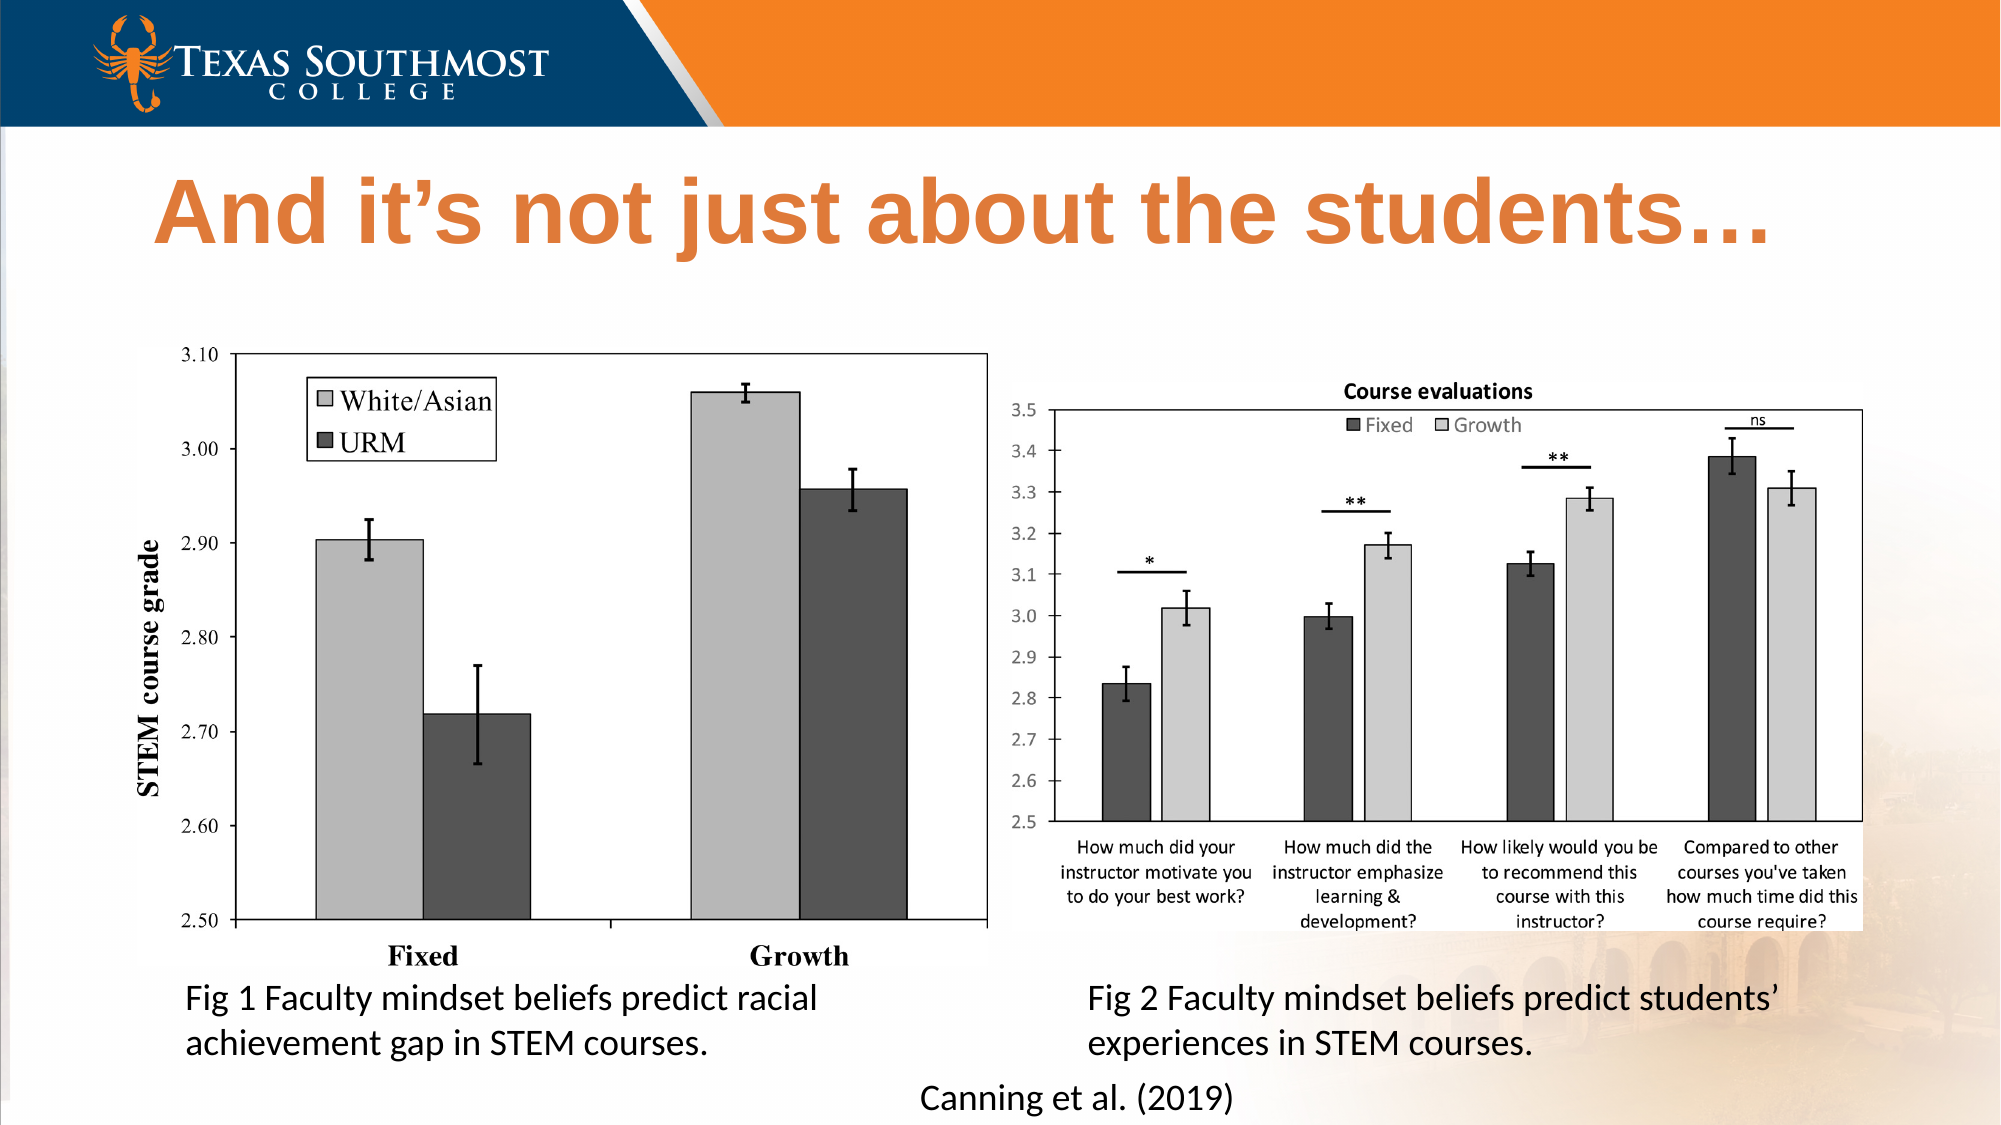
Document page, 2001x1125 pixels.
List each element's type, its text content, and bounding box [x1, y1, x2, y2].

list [1012, 382, 1863, 931]
text_box Fig 1 Faculty mindset beliefs predict racial achievement gap in STEM courses. [170, 966, 922, 1071]
text_box Canning et al. (2019) [905, 1065, 1259, 1125]
text_box Fig 2 Faculty mindset beliefs predict students’ experiences in STEM courses. [1073, 965, 1825, 1071]
title And it’s not just about the students… [137, 151, 1863, 278]
picture [0, 0, 2001, 1125]
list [137, 347, 988, 966]
